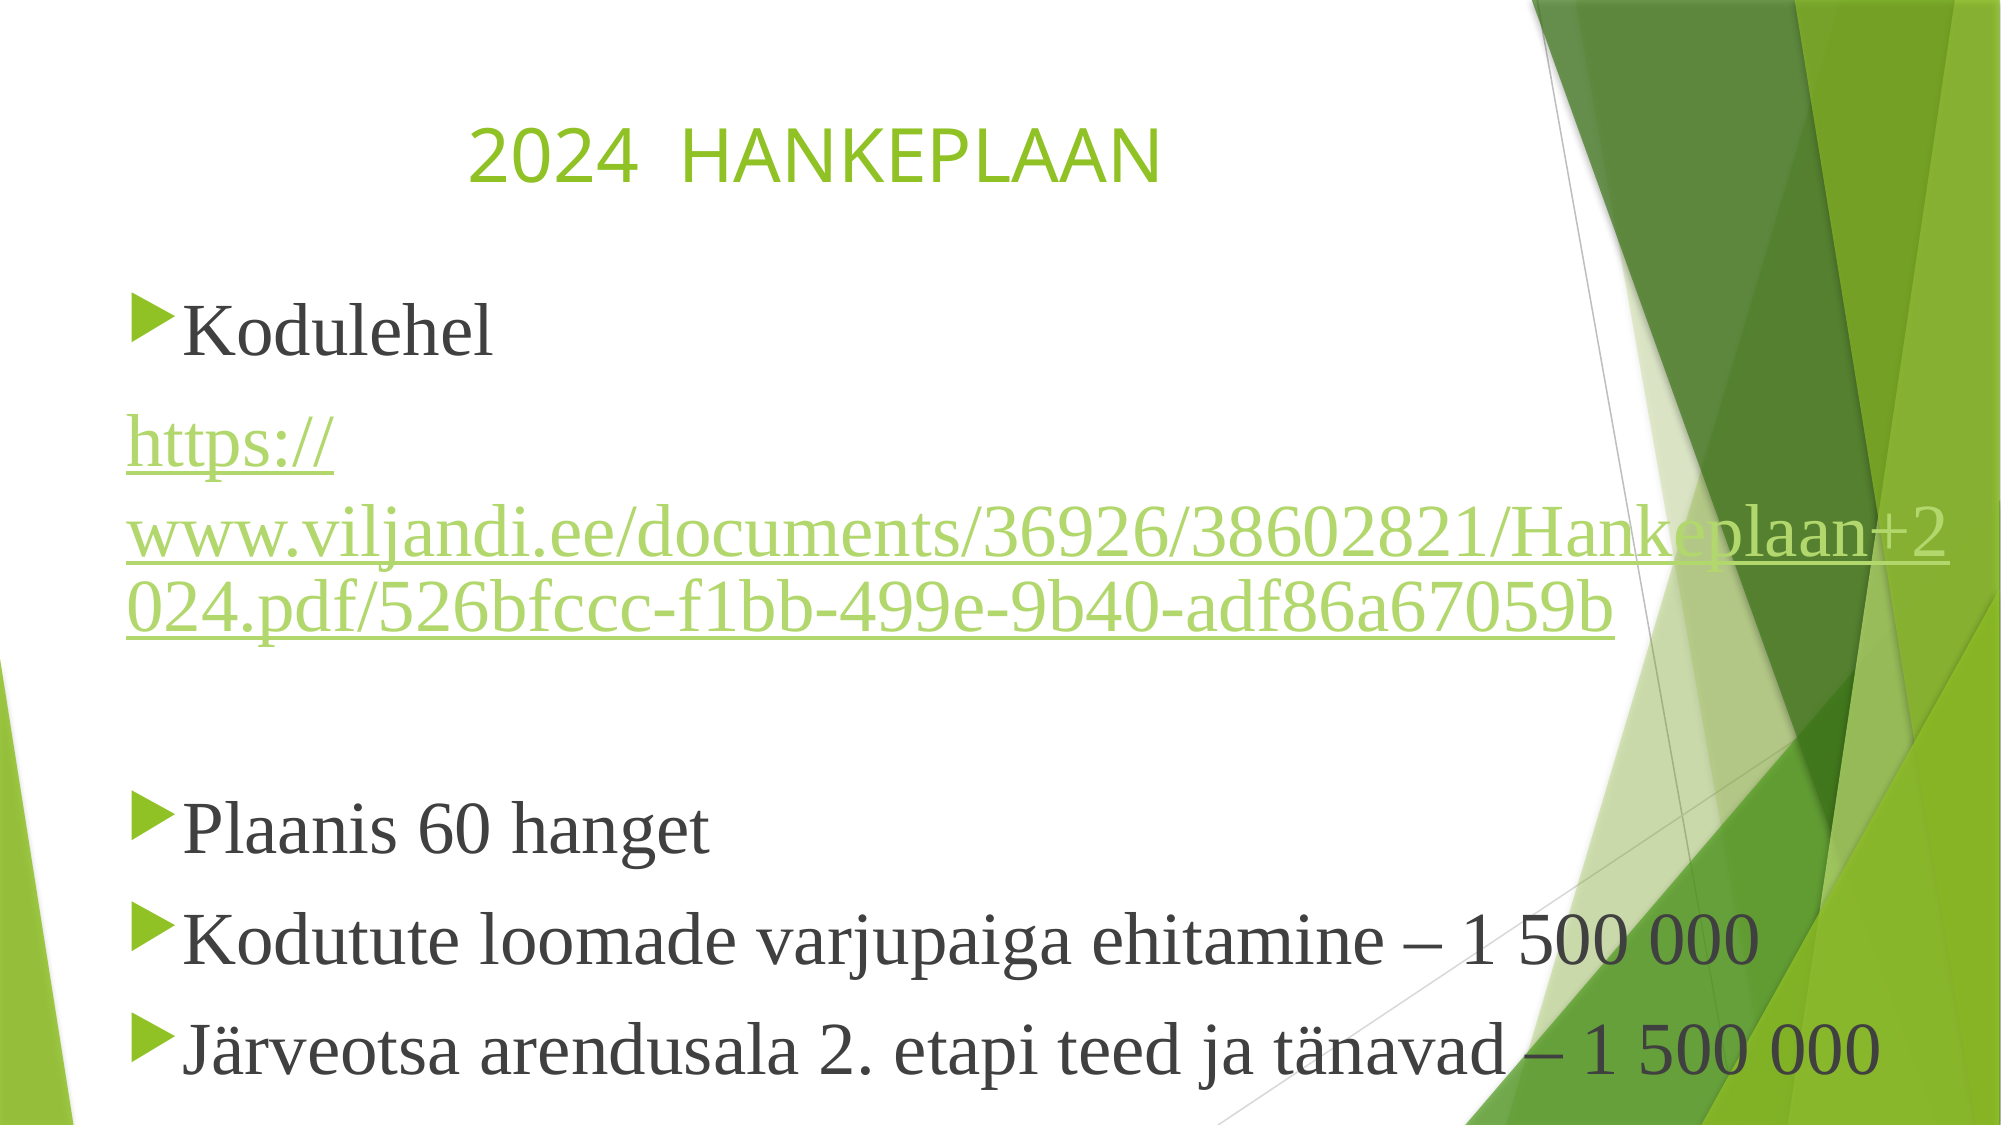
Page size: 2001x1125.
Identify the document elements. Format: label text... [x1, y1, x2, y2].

list Kodulehel https://www.viljandi.ee/documents/36926/38602821/Hankeplaan+2024.pdf/526bfccc-f1bb-499e-9b40-adf86a67059b Plaanis 60 hanget Kodutute loomade varjupaiga ehitamine – 1 500 000 Järveotsa arendusala 2. etapi teed ja tänavad – 1 500 000 [111, 273, 1979, 1059]
title 2024 HANKEPLAAN [111, 99, 1522, 273]
